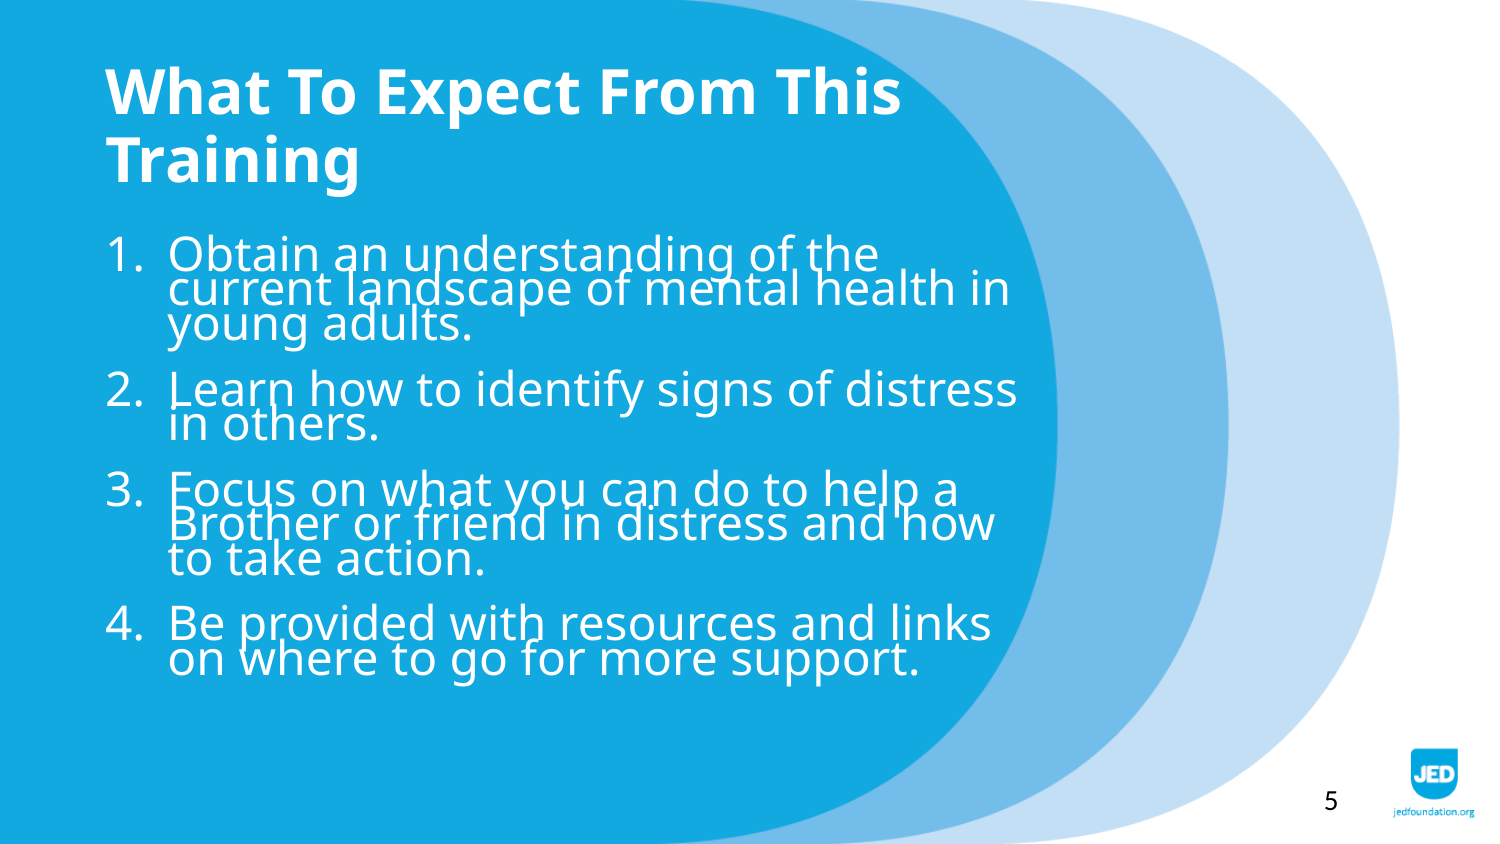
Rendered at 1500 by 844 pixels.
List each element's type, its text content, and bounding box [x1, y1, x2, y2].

picture [1421, 765, 1454, 775]
title What To Expect From This Training [93, 48, 1158, 208]
text_box 5 [1312, 775, 1500, 805]
picture [663, 0, 1500, 844]
list Obtain an understanding of the current landscape of mental health in young adults. Learn how to identify signs of distress in others. Focus on what you can do to help a Brother or friend in distress and how to take action. Be provided with resources and links on where to go for more support. [93, 238, 1035, 737]
